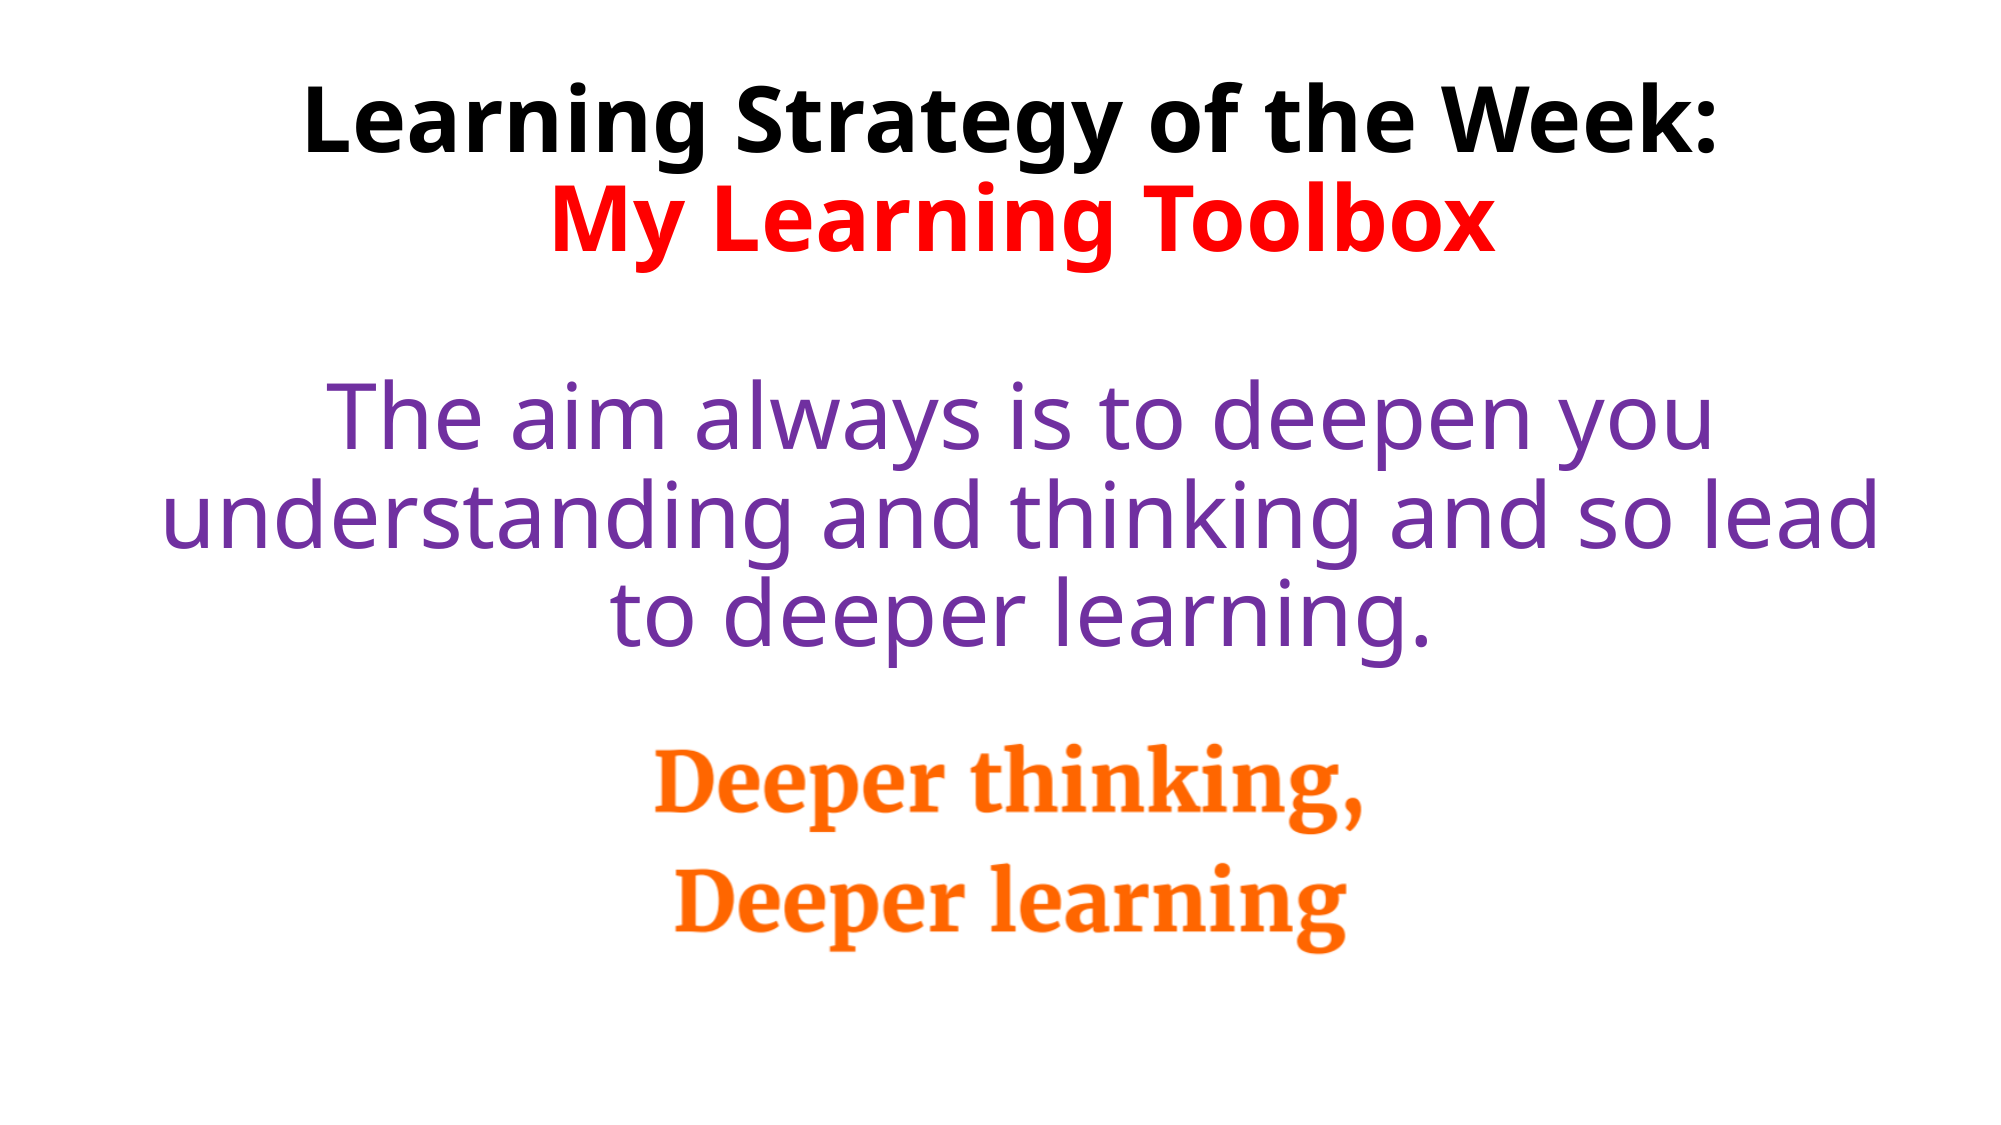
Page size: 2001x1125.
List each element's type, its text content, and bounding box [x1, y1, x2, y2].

title Learning Strategy of the Week: My Learning Toolbox The aim always is to deepen you understanding and thinking and so lead to deeper learning. [110, 276, 1935, 464]
picture [620, 674, 1397, 1028]
